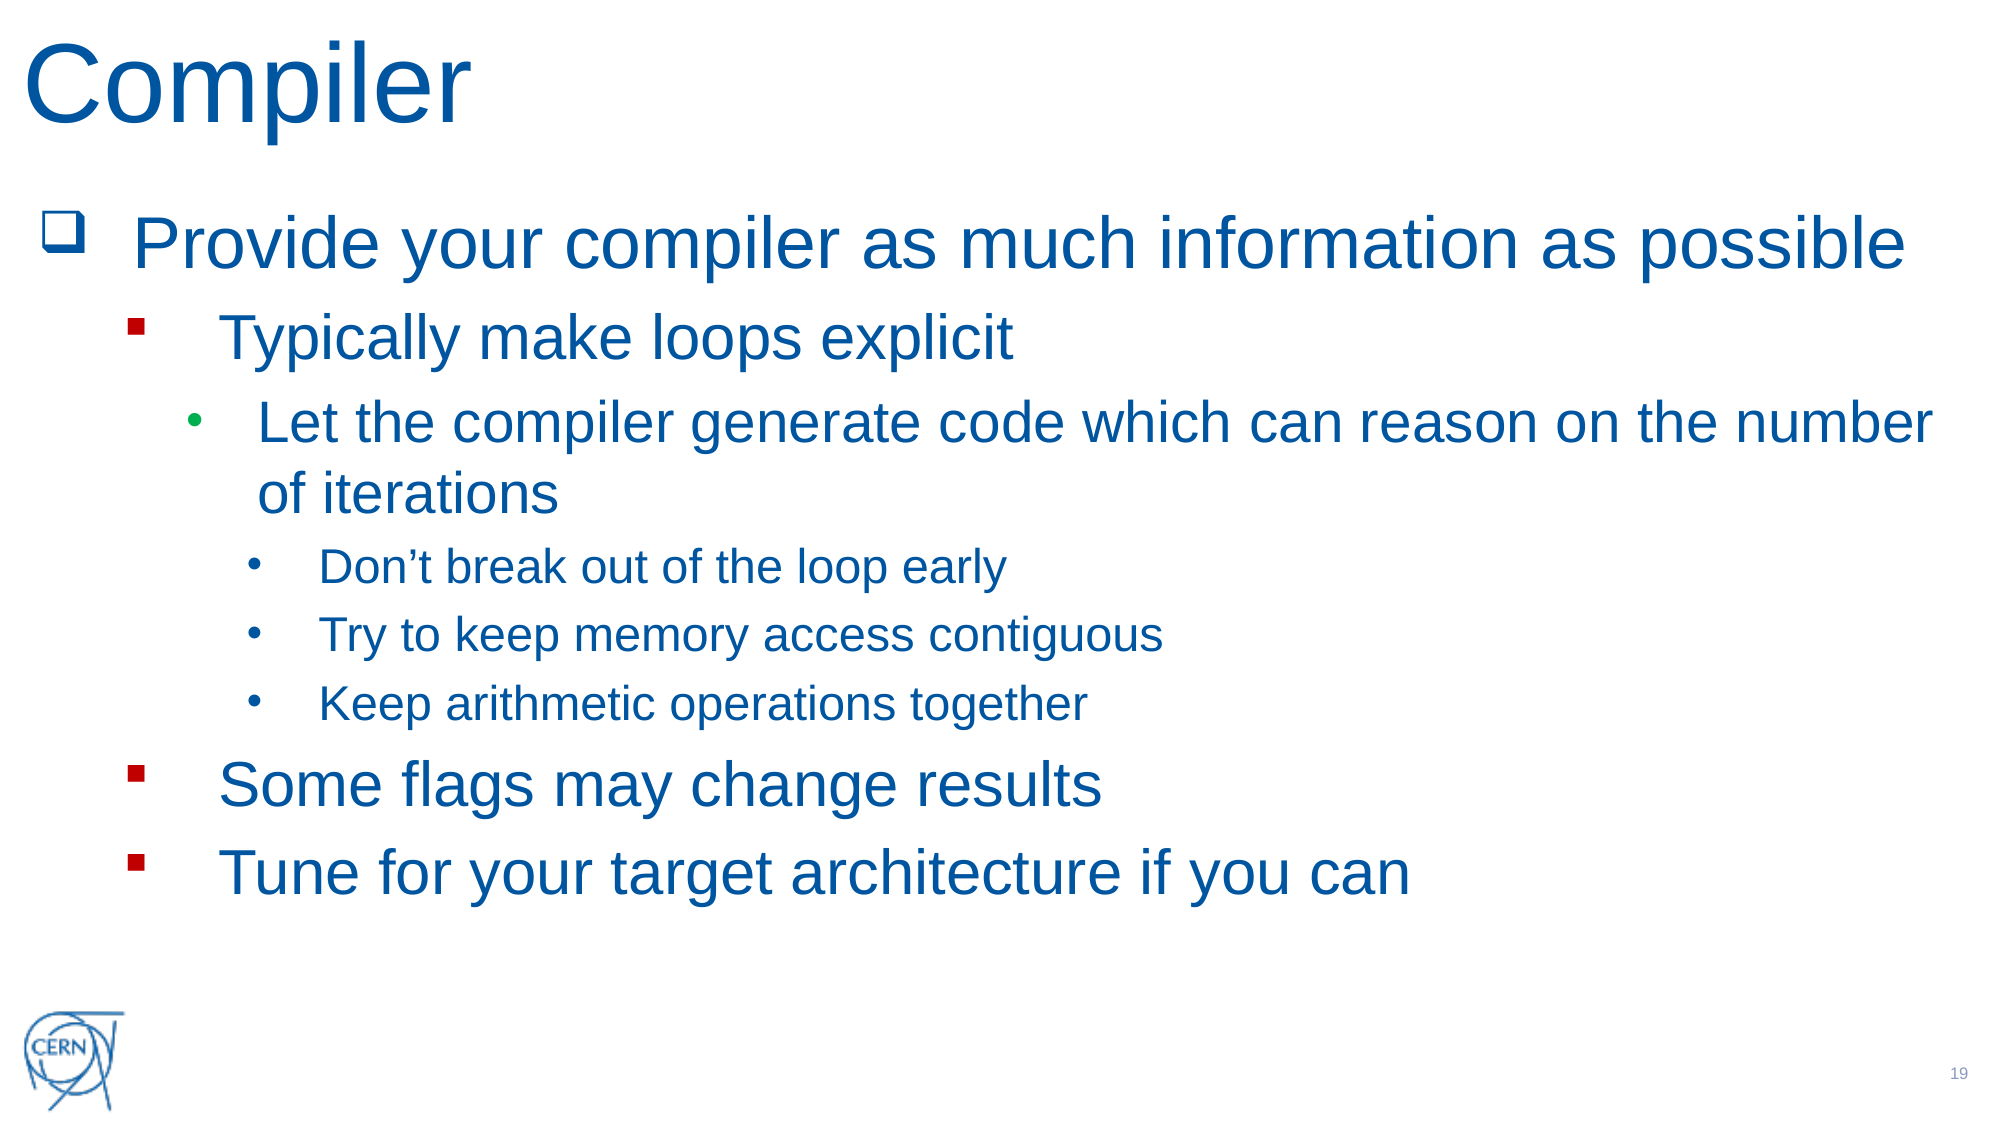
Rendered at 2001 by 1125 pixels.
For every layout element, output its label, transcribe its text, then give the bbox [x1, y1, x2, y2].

slide_number 18 [1873, 1042, 1984, 1103]
title Compiler [15, 0, 1983, 155]
list Provide your compiler as much information as possible Typically make loops explicit Let the compiler generate code which can reason on the number of iterations Don’t break out of the loop early Try to keep memory access contiguous Keep arithmetic operations together Some flags may change results Tune for your target architecture if you can [15, 188, 1983, 980]
